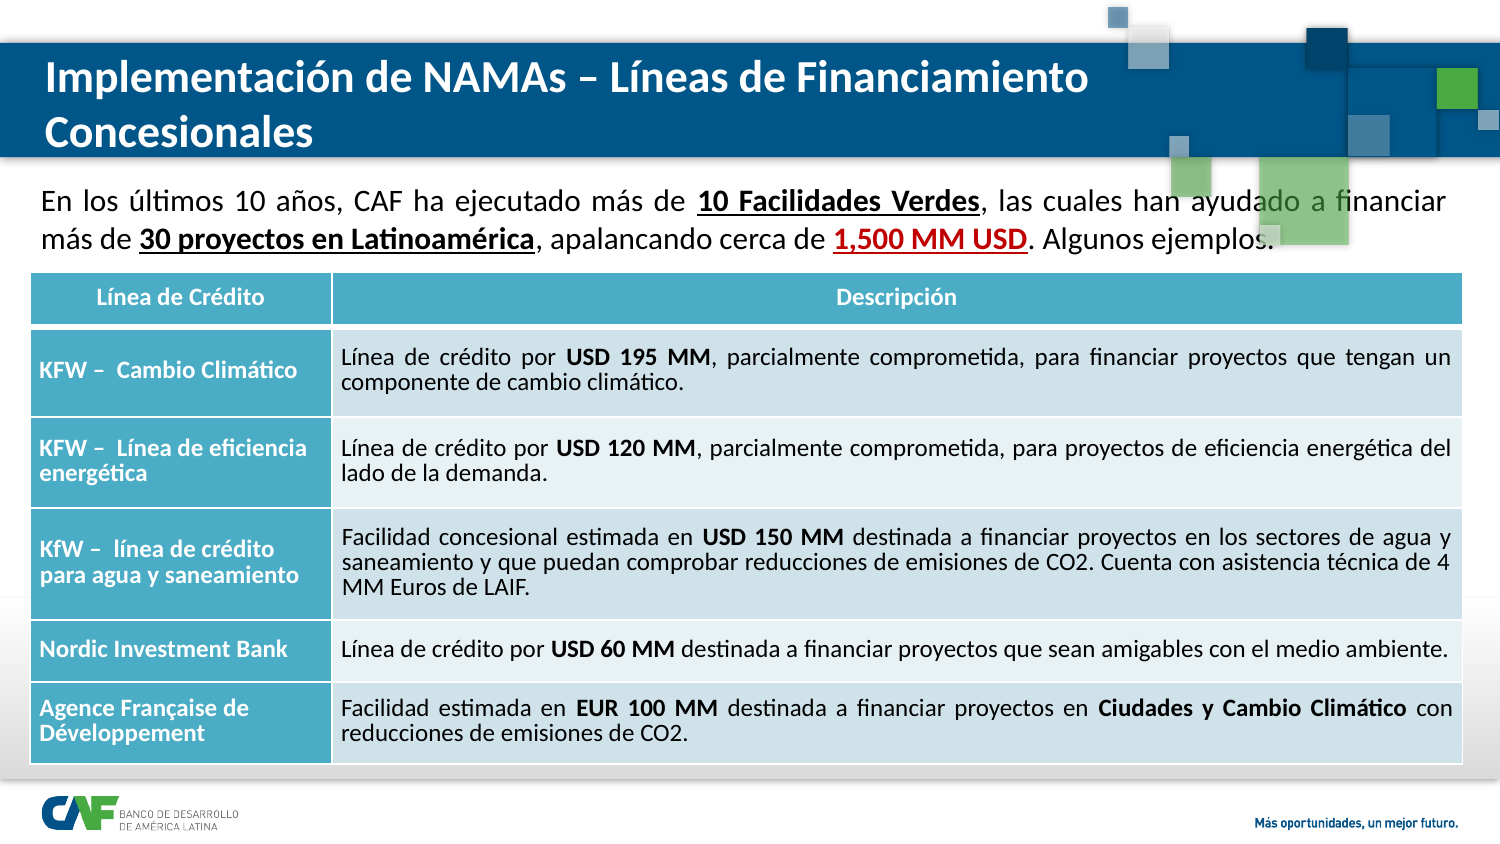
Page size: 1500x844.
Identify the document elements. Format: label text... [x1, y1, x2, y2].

table_header Línea de Crédito [31, 273, 331, 324]
text_box En los últimos 10 años, CAF ha ejecutado más de 10 Facilidades Verdes, las cuales han ayudado a financiar más de 30 proyectos en Latinoamérica, apalancando cerca de 1,500 MM USD. Algunos ejemplos. [26, 173, 1091, 254]
table_cell KFW – Línea de eficiencia energética [31, 418, 331, 507]
table_cell Línea de crédito por USD 195 MM, parcialmente comprometida, para financiar proyectos que tengan un componente de cambio climático. [333, 330, 1462, 416]
table_cell Línea de crédito por USD 120 MM, parcialmente comprometida, para proyectos de eficiencia energética del lado de la demanda. [333, 418, 1462, 507]
text_box Implementación de NAMAs – Líneas de Financiamiento Concesionales [30, 48, 1091, 156]
picture [1246, 812, 1470, 833]
table_cell KfW – línea de crédito para agua y saneamiento [31, 509, 331, 619]
table_cell Facilidad estimada en EUR 100 MM destinada a financiar proyectos en Ciudades y Cambio Climático con reducciones de emisiones de CO2. [333, 683, 1462, 763]
table_header Descripción [333, 273, 1462, 324]
picture [31, 782, 251, 844]
picture [1096, 0, 1500, 258]
table_cell KFW – Cambio Climático [31, 330, 331, 416]
table_cell Agence Française de Développement [31, 683, 331, 763]
table_cell Línea de crédito por USD 60 MM destinada a financiar proyectos que sean amigables con el medio ambiente. [333, 621, 1462, 681]
table_cell Nordic Investment Bank [31, 621, 331, 681]
table_cell Facilidad concesional estimada en USD 150 MM destinada a financiar proyectos en los sectores de agua y saneamiento y que puedan comprobar reducciones de emisiones de CO2. Cuenta con asistencia técnica de 4 MM Euros de LAIF. [333, 509, 1462, 619]
